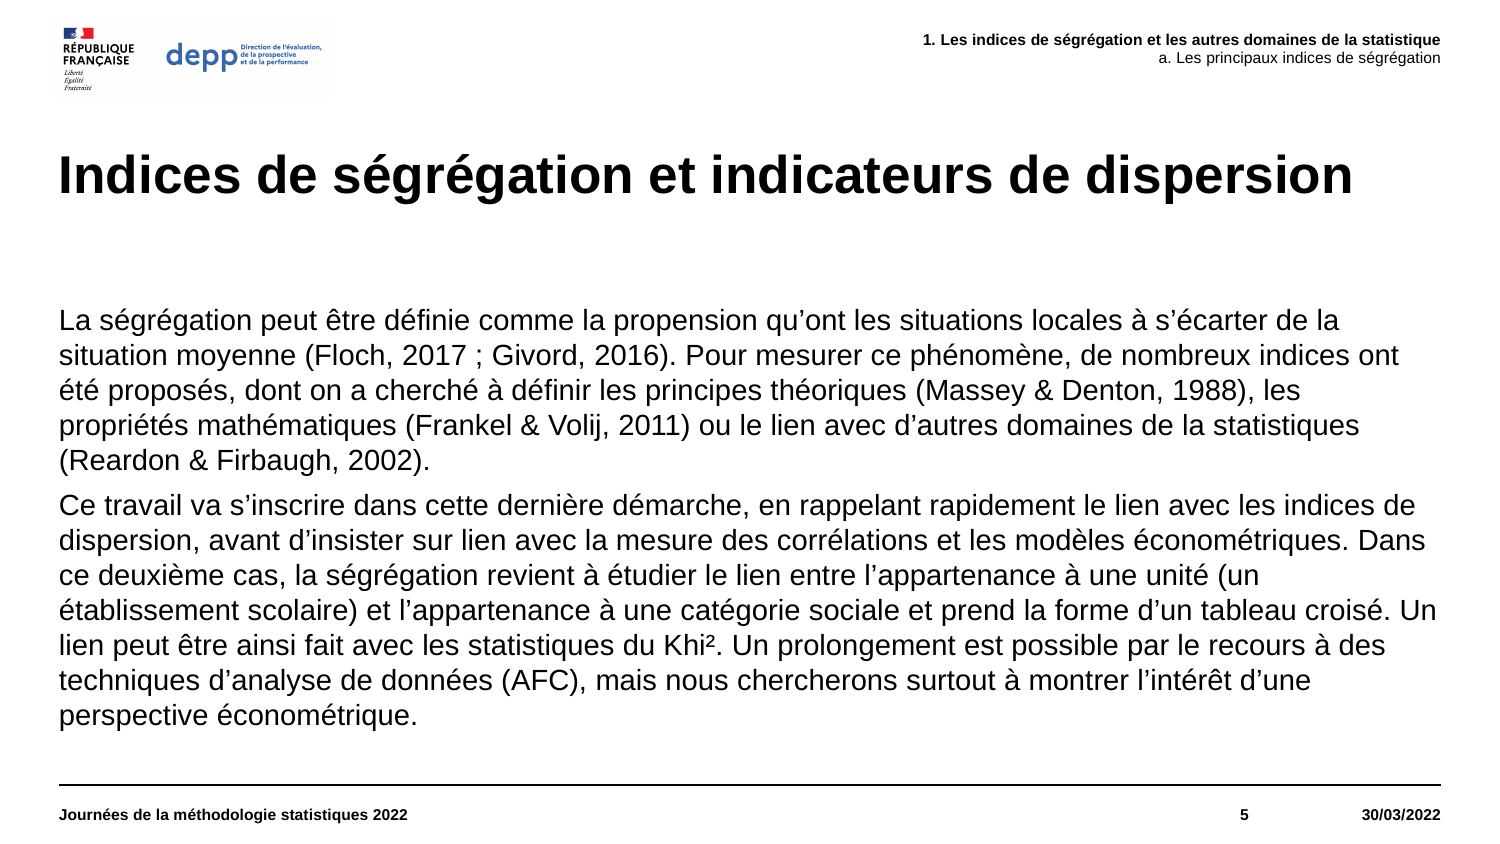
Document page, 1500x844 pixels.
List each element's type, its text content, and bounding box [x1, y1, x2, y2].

list La ségrégation peut être définie comme la propension qu’ont les situations locales à s’écarter de la situation moyenne (Floch, 2017 ; Givord, 2016). Pour mesurer ce phénomène, de nombreux indices ont été proposés, dont on a cherché à définir les principes théoriques (Massey & Denton, 1988), les propriétés mathématiques (Frankel & Volij, 2011) ou le lien avec d’autres domaines de la statistiques (Reardon & Firbaugh, 2002). Ce travail va s’inscrire dans cette dernière démarche, en rappelant rapidement le lien avec les indices de dispersion, avant d’insister sur lien avec la mesure des corrélations et les modèles économétriques. Dans ce deuxième cas, la ségrégation revient à étudier le lien entre l’appartenance à une unité (un établissement scolaire) et l’appartenance à une catégorie sociale et prend la forme d’un tableau croisé. Un lien peut être ainsi fait avec les statistiques du Khi². Un prolongement est possible par le recours à des techniques d’analyse de données (AFC), mais nous chercherons surtout à montrer l’intérêt d’une perspective économétrique. [59, 301, 1441, 724]
picture [53, 17, 331, 101]
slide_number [1249, 784, 1441, 844]
slide_number 5 [1027, 784, 1249, 844]
list Les indices de ségrégation et les autres domaines de la statistique Les principaux indices de ségrégation [543, 29, 1441, 89]
title Indices de ségrégation et indicateurs de dispersion [59, 147, 1441, 266]
footer Journées de la méthodologie statistiques 2022 [59, 784, 1027, 844]
